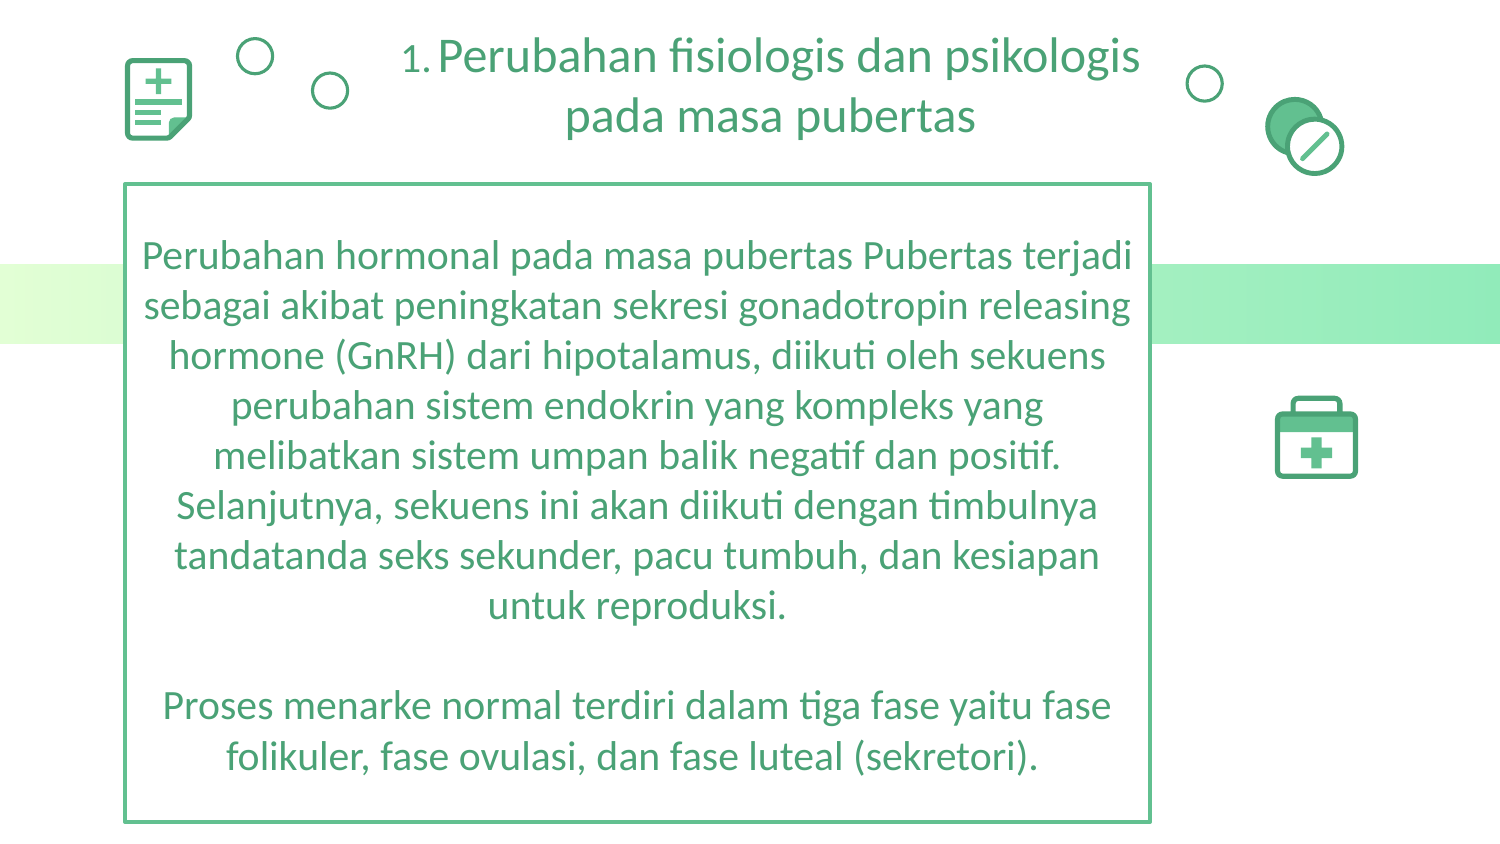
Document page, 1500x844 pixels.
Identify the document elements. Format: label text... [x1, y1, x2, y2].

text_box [1257, 96, 1352, 177]
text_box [124, 57, 193, 141]
subtitle Perubahan hormonal pada masa pubertas Pubertas terjadi sebagai akibat peningkatan sekresi gonadotropin releasing hormone (GnRH) dari hipotalamus, diikuti oleh sekuens perubahan sistem endokrin yang kompleks yang melibatkan sistem umpan balik negatif dan positif. Selanjutnya, sekuens ini akan diikuti dengan timbulnya tandatanda seks sekunder, pacu tumbuh, dan kesiapan untuk reproduksi. Proses menarke normal terdiri dalam tiga fase yaitu fase folikuler, fase ovulasi, dan fase luteal (sekretori). [123, 182, 1152, 824]
text_box [237, 38, 273, 74]
text_box [1187, 65, 1223, 102]
title 1. Perubahan fisiologis dan psikologis pada masa pubertas [312, 34, 1173, 151]
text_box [1274, 395, 1359, 480]
